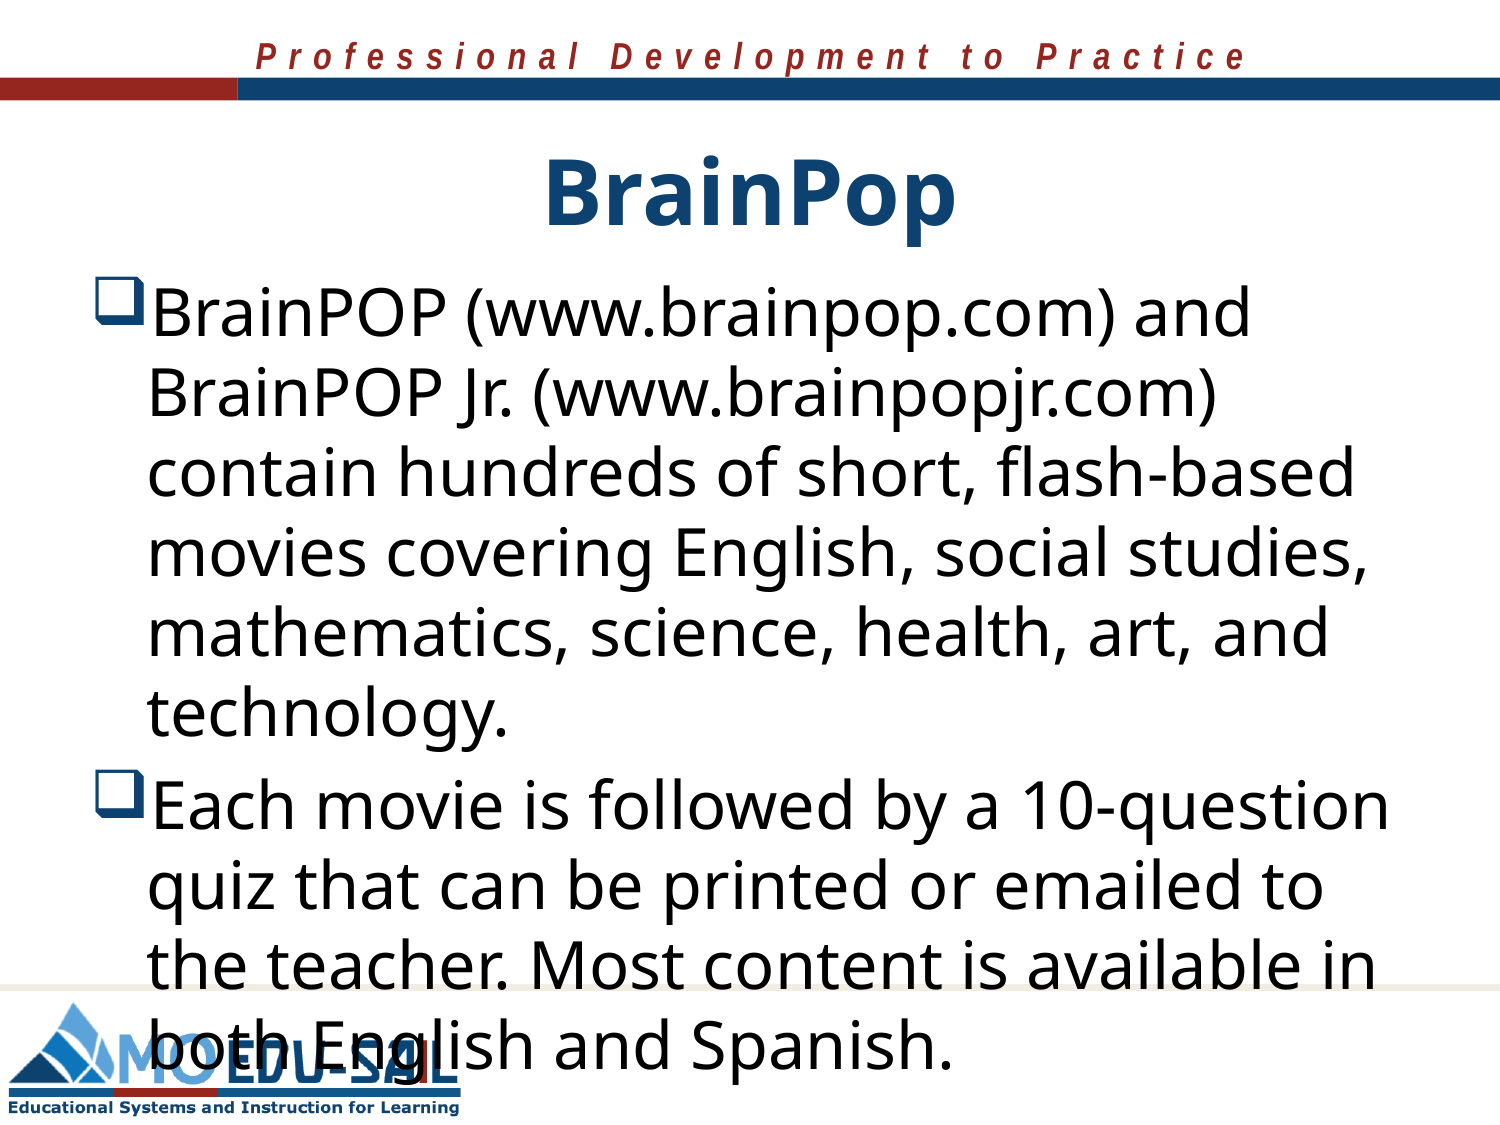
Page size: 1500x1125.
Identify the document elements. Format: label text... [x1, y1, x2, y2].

title BrainPop [74, 98, 1426, 262]
picture [8, 997, 475, 1120]
list BrainPOP (www.brainpop.com) and BrainPOP Jr. (www.brainpopjr.com) contain hundreds of short, flash-based movies covering English, social studies, mathematics, science, health, art, and technology. Each movie is followed by a 10-question quiz that can be printed or emailed to the teacher. Most content is available in both English and Spanish. [74, 262, 1426, 913]
